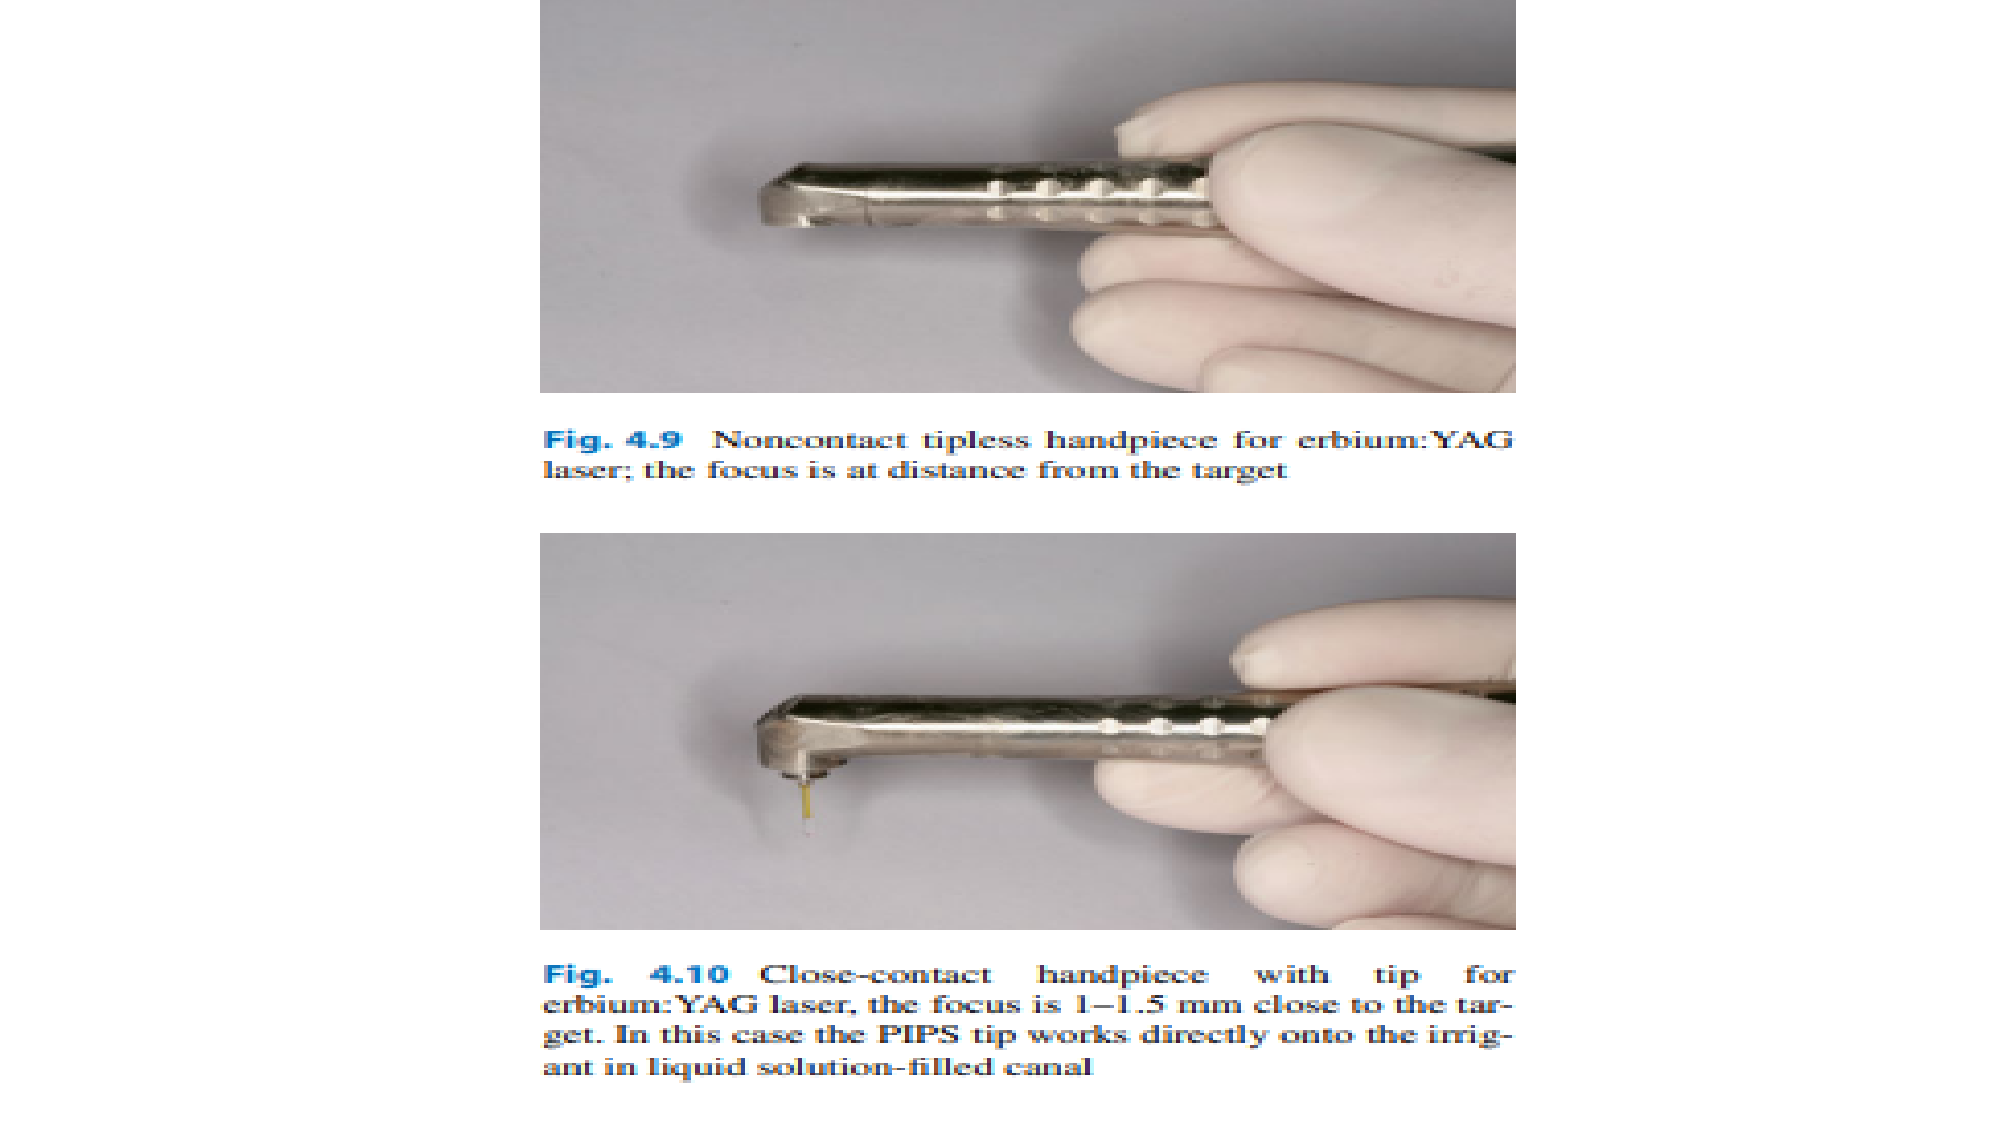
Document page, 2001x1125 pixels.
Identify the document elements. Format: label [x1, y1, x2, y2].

list [540, 0, 1521, 1108]
